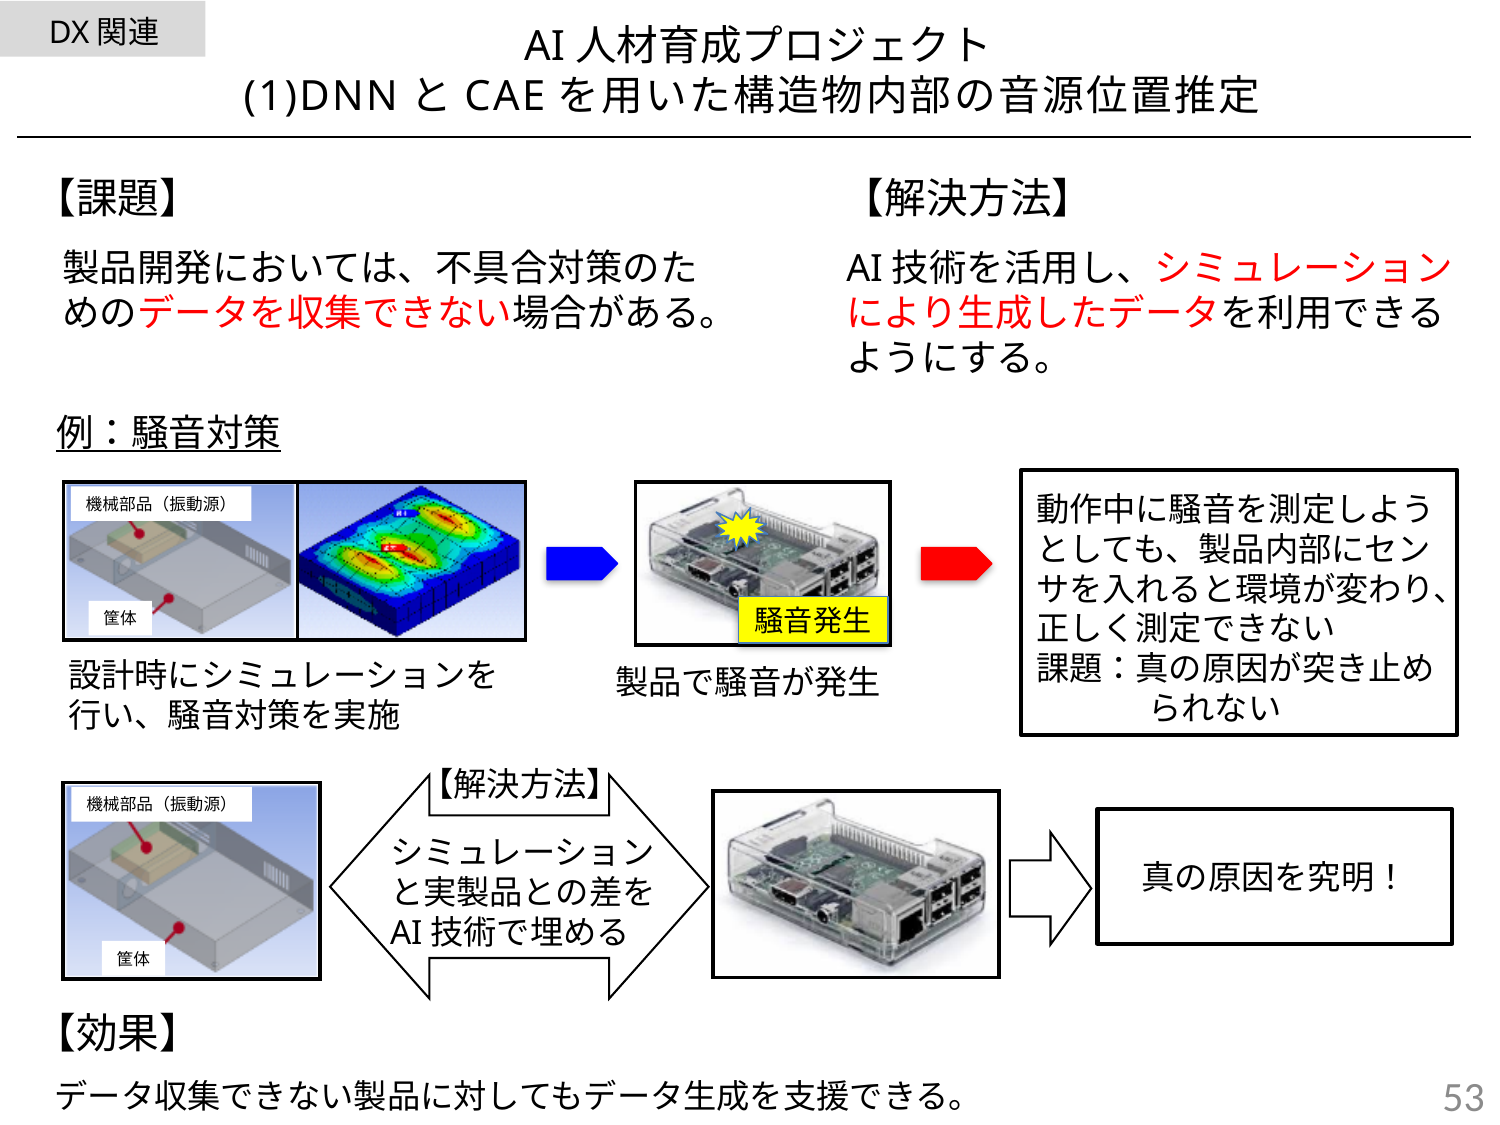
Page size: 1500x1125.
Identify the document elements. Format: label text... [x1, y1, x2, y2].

text_box [921, 547, 992, 580]
text_box 52 [1415, 1065, 1500, 1125]
text_box [328, 834, 375, 939]
picture [65, 483, 524, 639]
text_box AI技術を活用し、シミュレーションにより生成したデータを利用できるようにする。 [831, 236, 1477, 387]
text_box [392, 959, 646, 1002]
text_box 【解決方法】 [405, 756, 635, 811]
text_box 【解決方法】 [828, 164, 1109, 230]
text_box AI人材育成プロジェクト (1)DNNとCAEを用いた構造物内部の音源位置推定 [228, 11, 1276, 127]
text_box 例：騒音対策 [41, 401, 396, 462]
text_box [385, 800, 654, 823]
text_box DX関連 [0, 0, 206, 57]
text_box [1008, 829, 1093, 948]
text_box [689, 863, 710, 911]
text_box シミュレーションと実製品との差をAI技術で埋める [375, 823, 689, 959]
text_box 動作中に騒音を測定しようとしても、製品内部にセンサを入れると環境が変わり、正しく測定できない 課題：真の原因が突き止められない [1021, 470, 1458, 735]
text_box データ収集できない製品に対してもデータ生成を支援できる。 [39, 1057, 1338, 1123]
text_box 真の原因を究明！ [1097, 808, 1452, 944]
picture [64, 784, 319, 978]
text_box 【課題】 [19, 164, 216, 230]
text_box 設計時にシミュレーションを行い、騒音対策を実施 [53, 646, 536, 742]
text_box 製品開発においては、不具合対策のためのデータを収集できない場合がある。 [47, 236, 719, 342]
picture [637, 483, 889, 644]
text_box 製品で騒音が発生 [600, 653, 933, 709]
text_box 【効果】 [19, 999, 216, 1065]
text_box [547, 547, 618, 580]
picture [714, 793, 998, 976]
